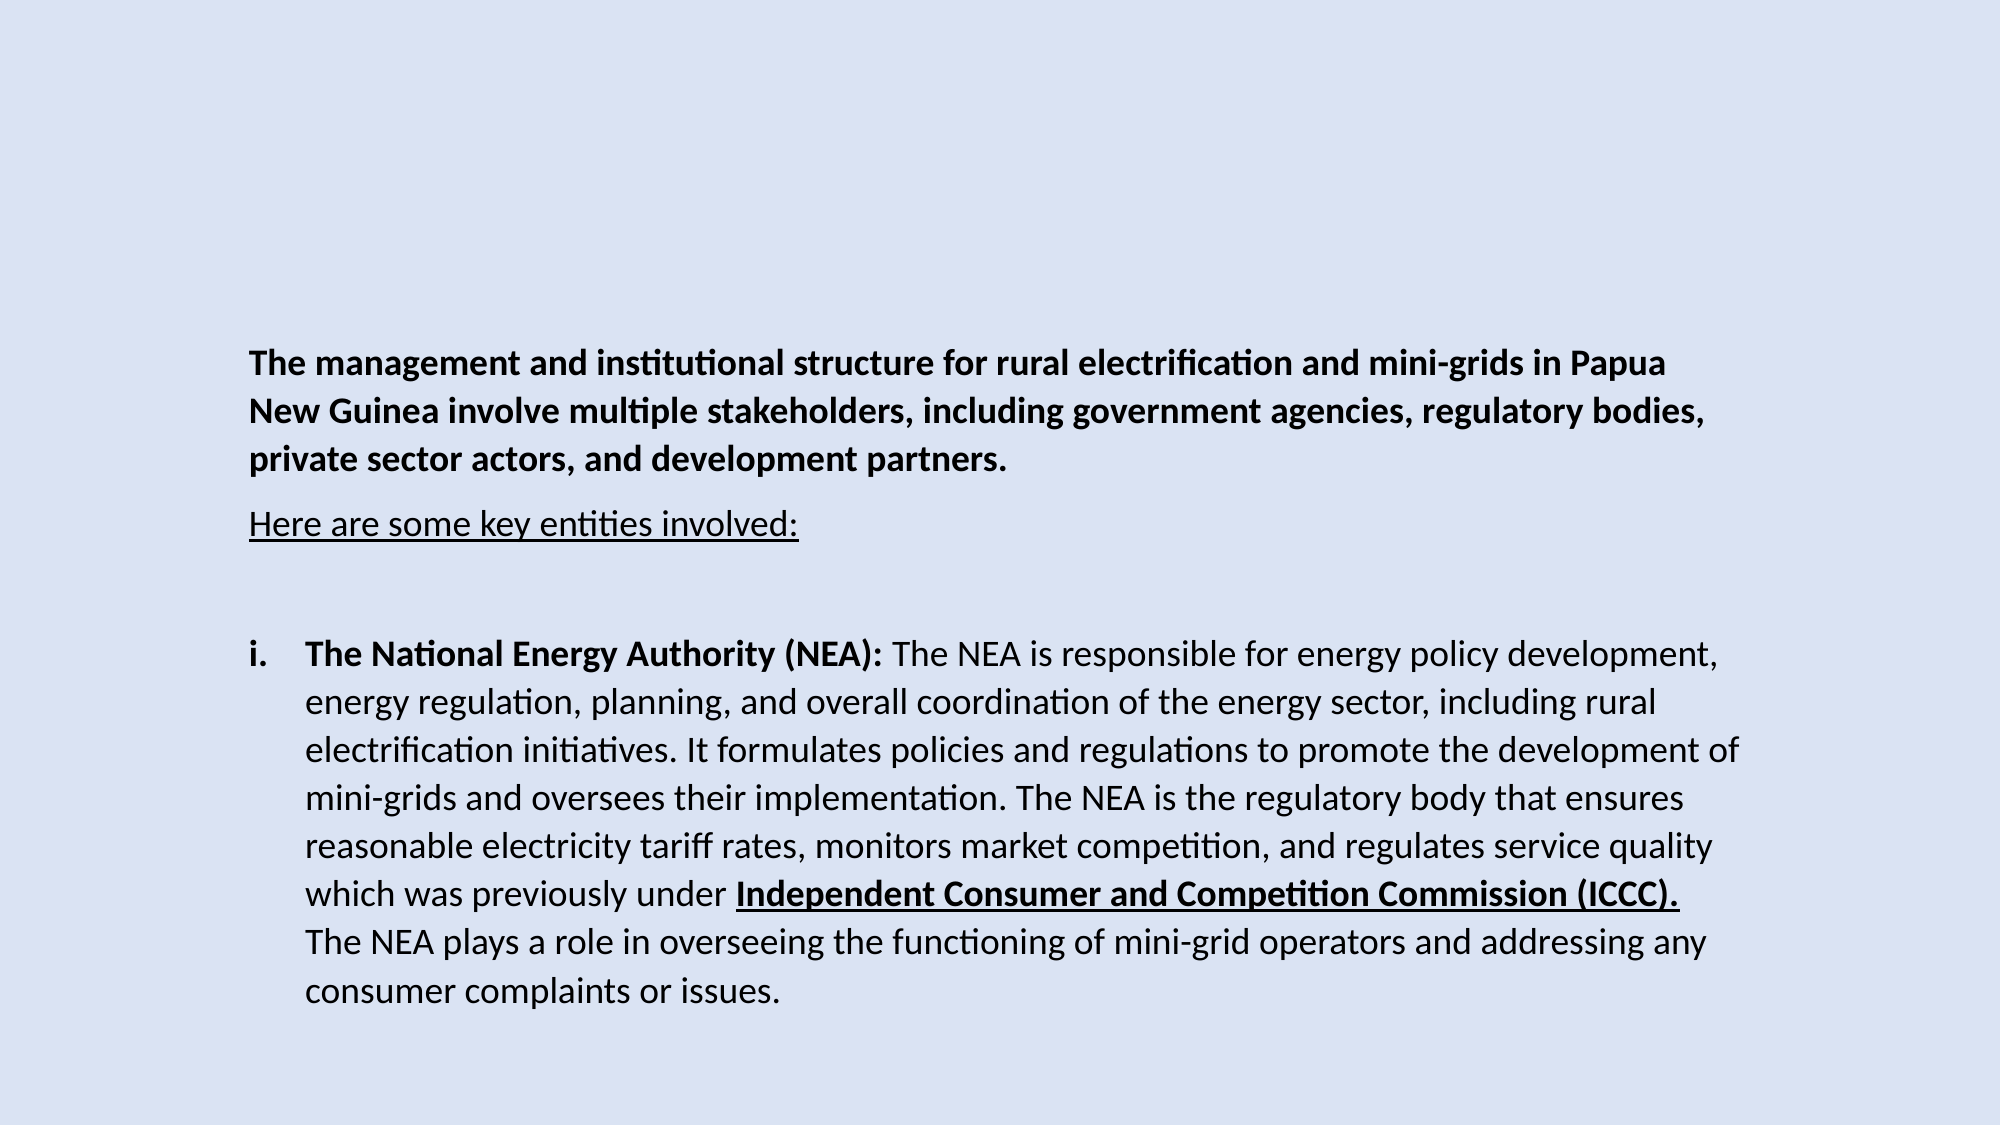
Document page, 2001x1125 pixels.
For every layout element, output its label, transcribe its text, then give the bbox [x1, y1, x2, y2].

text_box The management and institutional structure for rural electrification and mini-grids in Papua New Guinea involve multiple stakeholders, including government agencies, regulatory bodies, private sector actors, and development partners. Here are some key entities involved: The National Energy Authority (NEA): The NEA is responsible for energy policy development, energy regulation, planning, and overall coordination of the energy sector, including rural electrification initiatives. It formulates policies and regulations to promote the development of mini-grids and oversees their implementation. The NEA is the regulatory body that ensures reasonable electricity tariff rates, monitors market competition, and regulates service quality which was previously under Independent Consumer and Competition Commission (ICCC). The NEA plays a role in overseeing the functioning of mini-grid operators and addressing any consumer complaints or issues. [234, 327, 1757, 1125]
